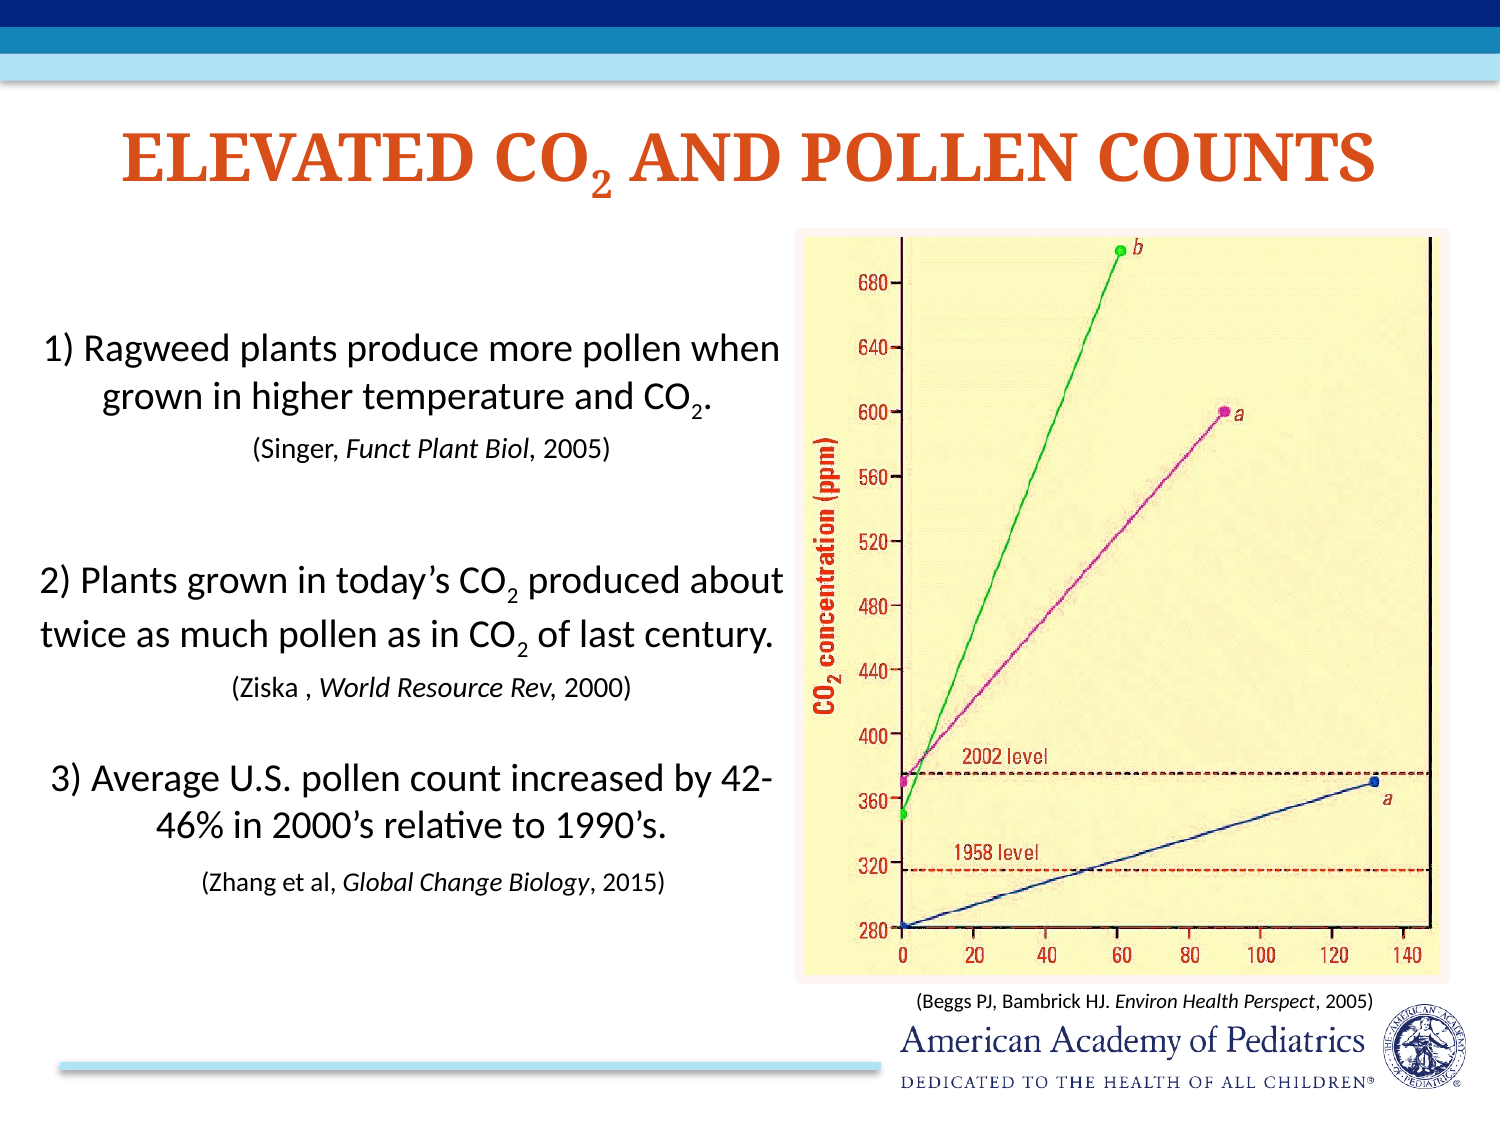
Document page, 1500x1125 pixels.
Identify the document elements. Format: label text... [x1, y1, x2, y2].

title Elevated CO2 and Pollen Counts [75, 112, 1425, 209]
text_box (Beggs PJ, Bambrick HJ. Environ Health Perspect, 2005) [815, 605, 1474, 1121]
list 1) Ragweed plants produce more pollen when grown in higher temperature and CO2. (Singer, Funct Plant Biol, 2005) 2) Plants grown in today’s CO2 produced about twice as much pollen as in CO2 of last century. (Ziska , World Resource Rev, 2000) 3) Average U.S. pollen count increased by 42-46% in 2000’s relative to 1990’s. (Zhang et al, Global Change Biology, 2015) [19, 237, 795, 990]
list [804, 236, 1441, 975]
text_box [787, 751, 1419, 1125]
